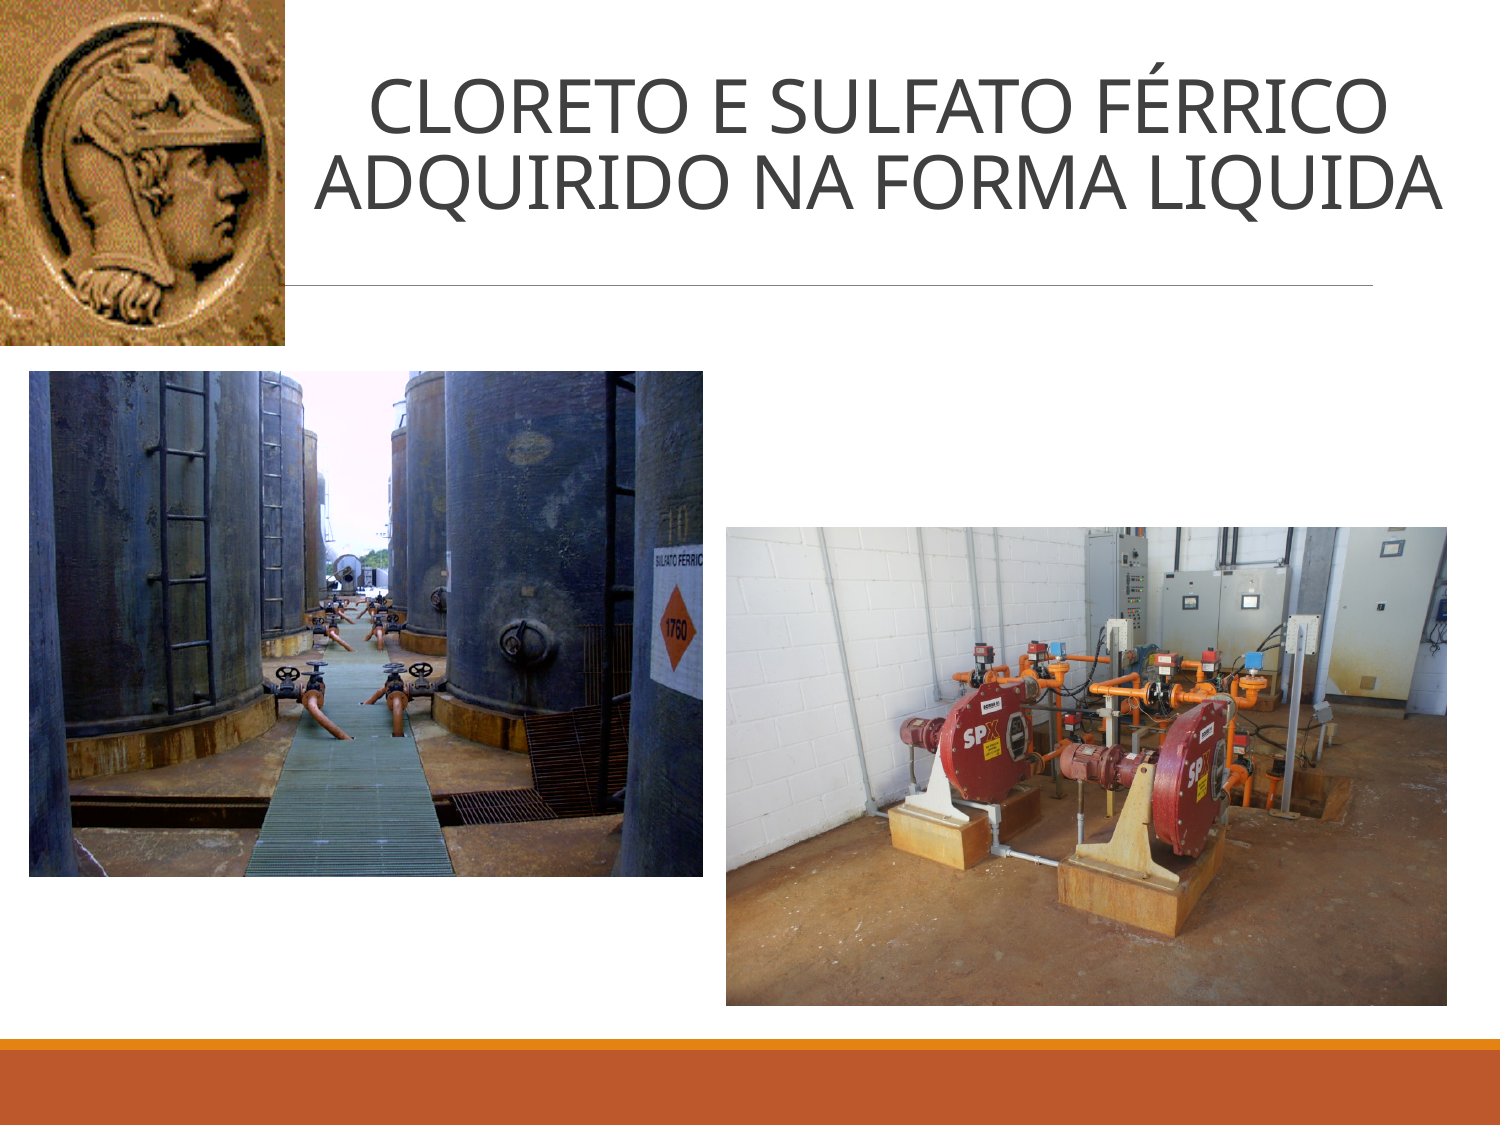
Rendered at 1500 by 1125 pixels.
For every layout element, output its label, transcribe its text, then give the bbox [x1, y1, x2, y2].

picture [0, 0, 288, 351]
title CLORETO E SULFATO FÉRRICO ADQUIRIDO NA FORMA LIQUIDA [297, 54, 1471, 243]
picture [725, 526, 1448, 1007]
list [28, 370, 704, 877]
